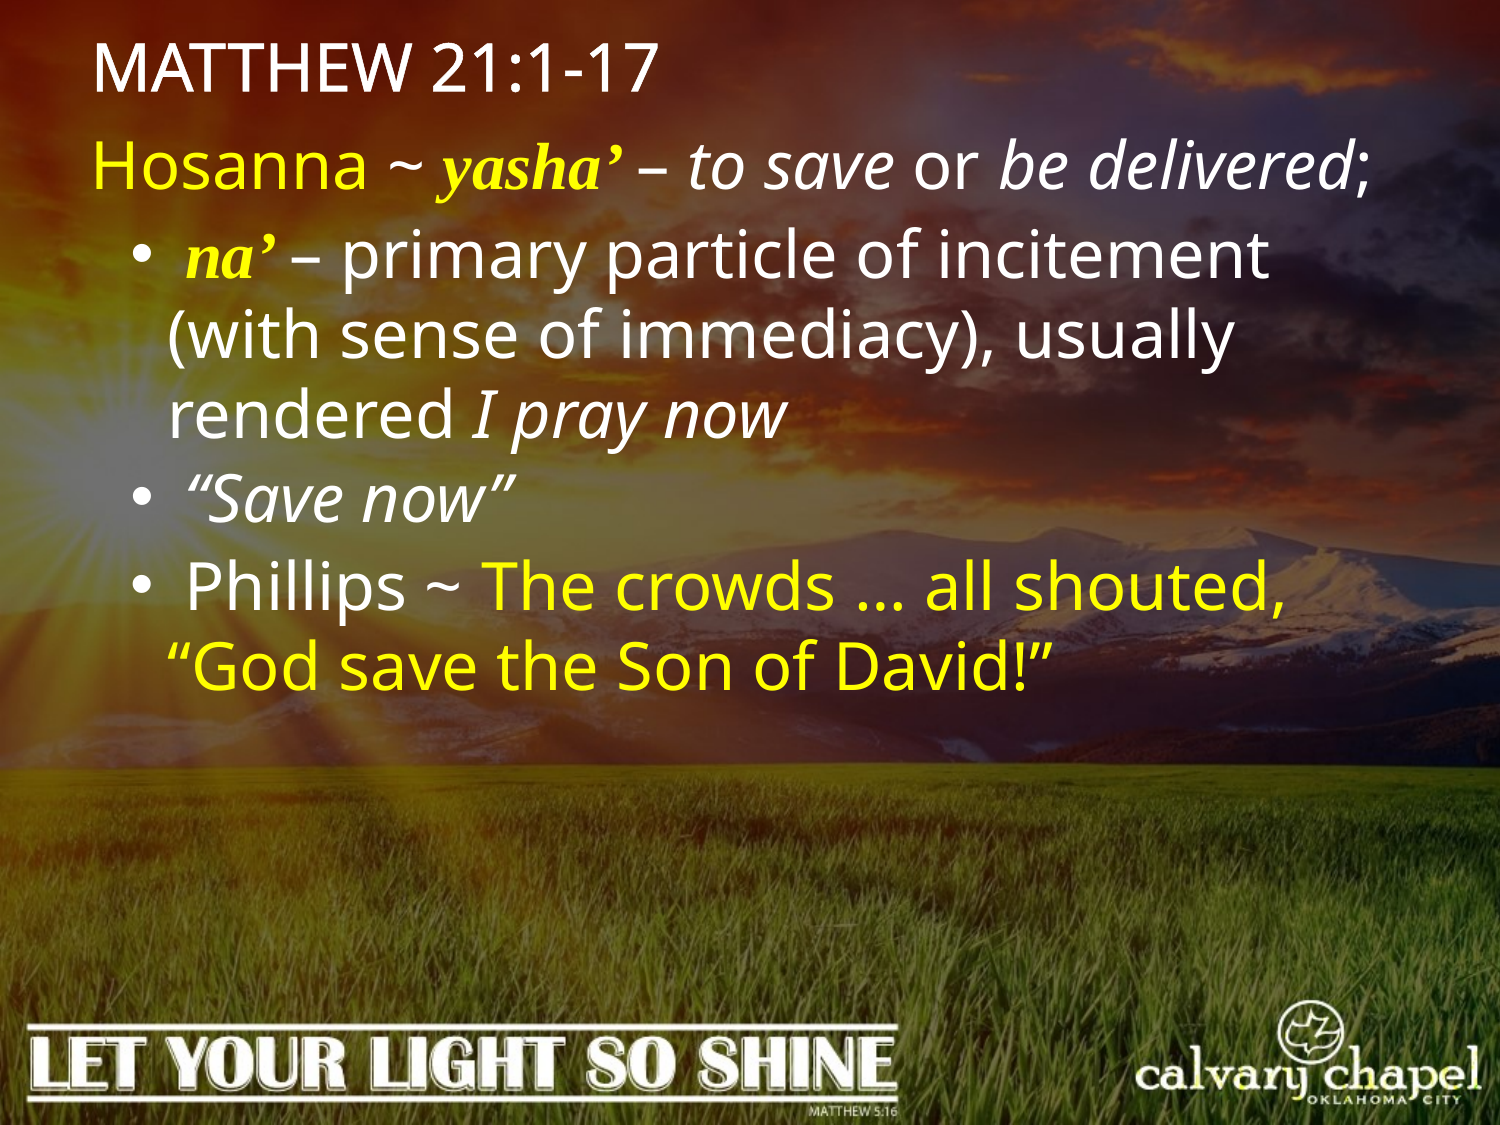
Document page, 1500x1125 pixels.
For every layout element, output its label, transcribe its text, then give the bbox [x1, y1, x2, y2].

picture [0, 0, 1500, 1125]
text_box Hosanna ~ yasha’ – to save or be delivered; [75, 115, 1421, 210]
text_box na’ – primary particle of incitement (with sense of immediacy), usually rendered I pray now [115, 204, 1422, 447]
text_box MATTHEW 21:1-17 [75, 17, 1354, 112]
text_box Phillips ~ The crowds … all shouted, “God save the Son of David!” [115, 536, 1422, 712]
text_box “Save now” [115, 447, 1422, 536]
